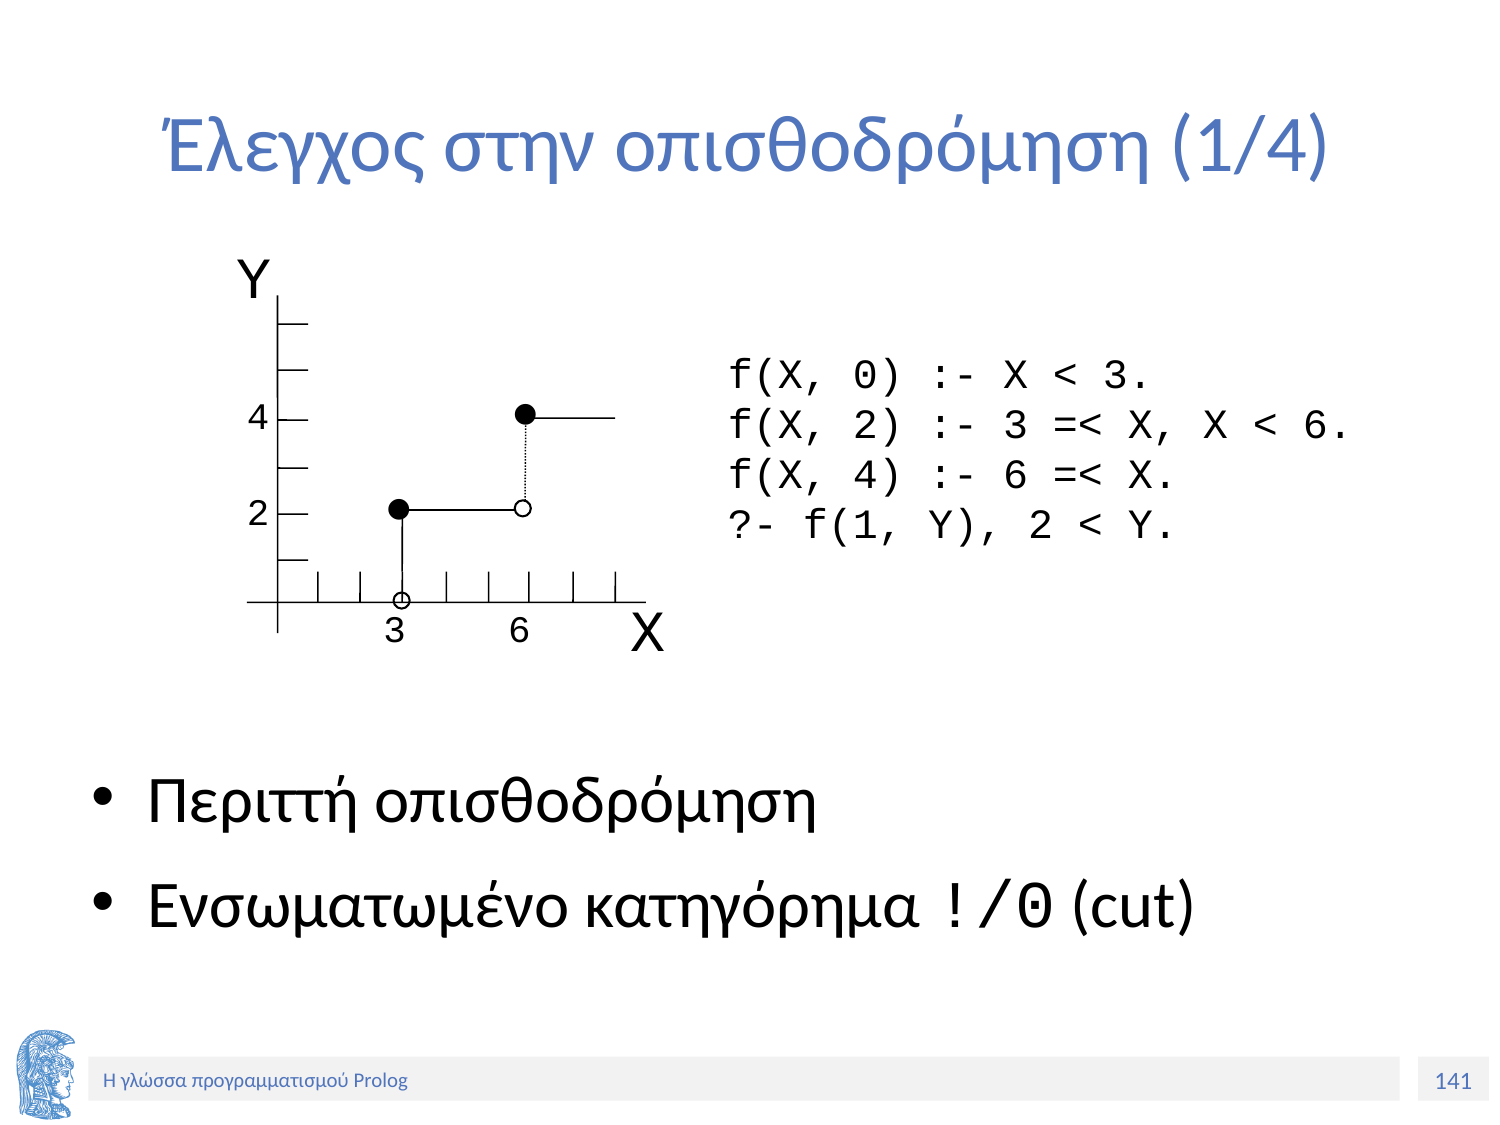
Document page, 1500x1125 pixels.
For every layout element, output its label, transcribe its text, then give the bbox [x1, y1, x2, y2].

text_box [221, 232, 669, 673]
title Έλεγχος στην οπισθοδρόμηση (1/4) [75, 45, 1425, 233]
text_box f(X, 0) :- X < 3. f(X, 2) :- 3 =< X, X < 6. f(X, 4) :- 6 =< X. ?- f(1, Y), 2 < Y. [713, 339, 1376, 555]
picture [9, 1026, 81, 1120]
list Περιττή οπισθοδρόμηση Ενσωματωμένο κατηγόρημα !/0 (cut) [76, 748, 1427, 998]
